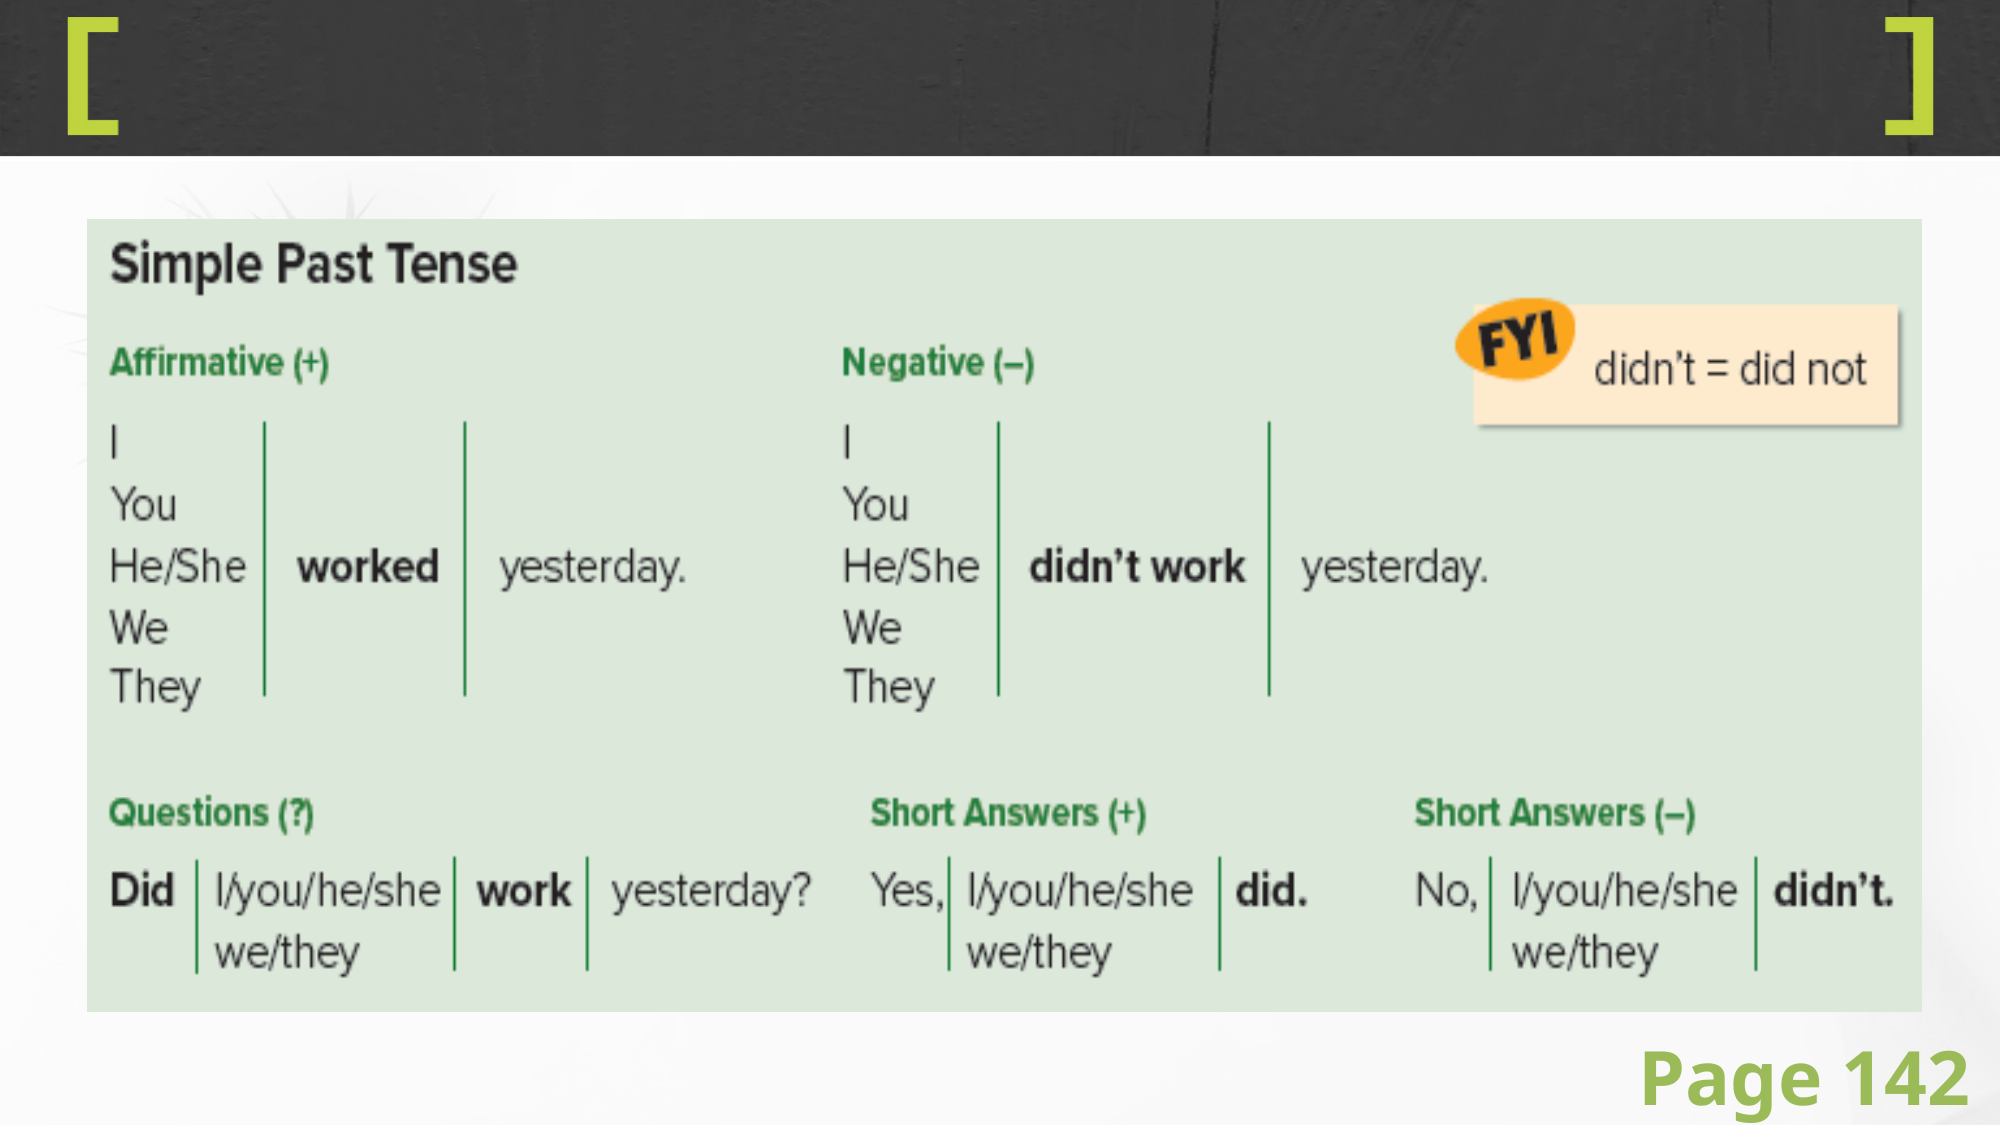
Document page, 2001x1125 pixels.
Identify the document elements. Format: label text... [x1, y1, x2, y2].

picture [0, 0, 2000, 1125]
text_box Page 142 [1623, 1023, 1987, 1125]
